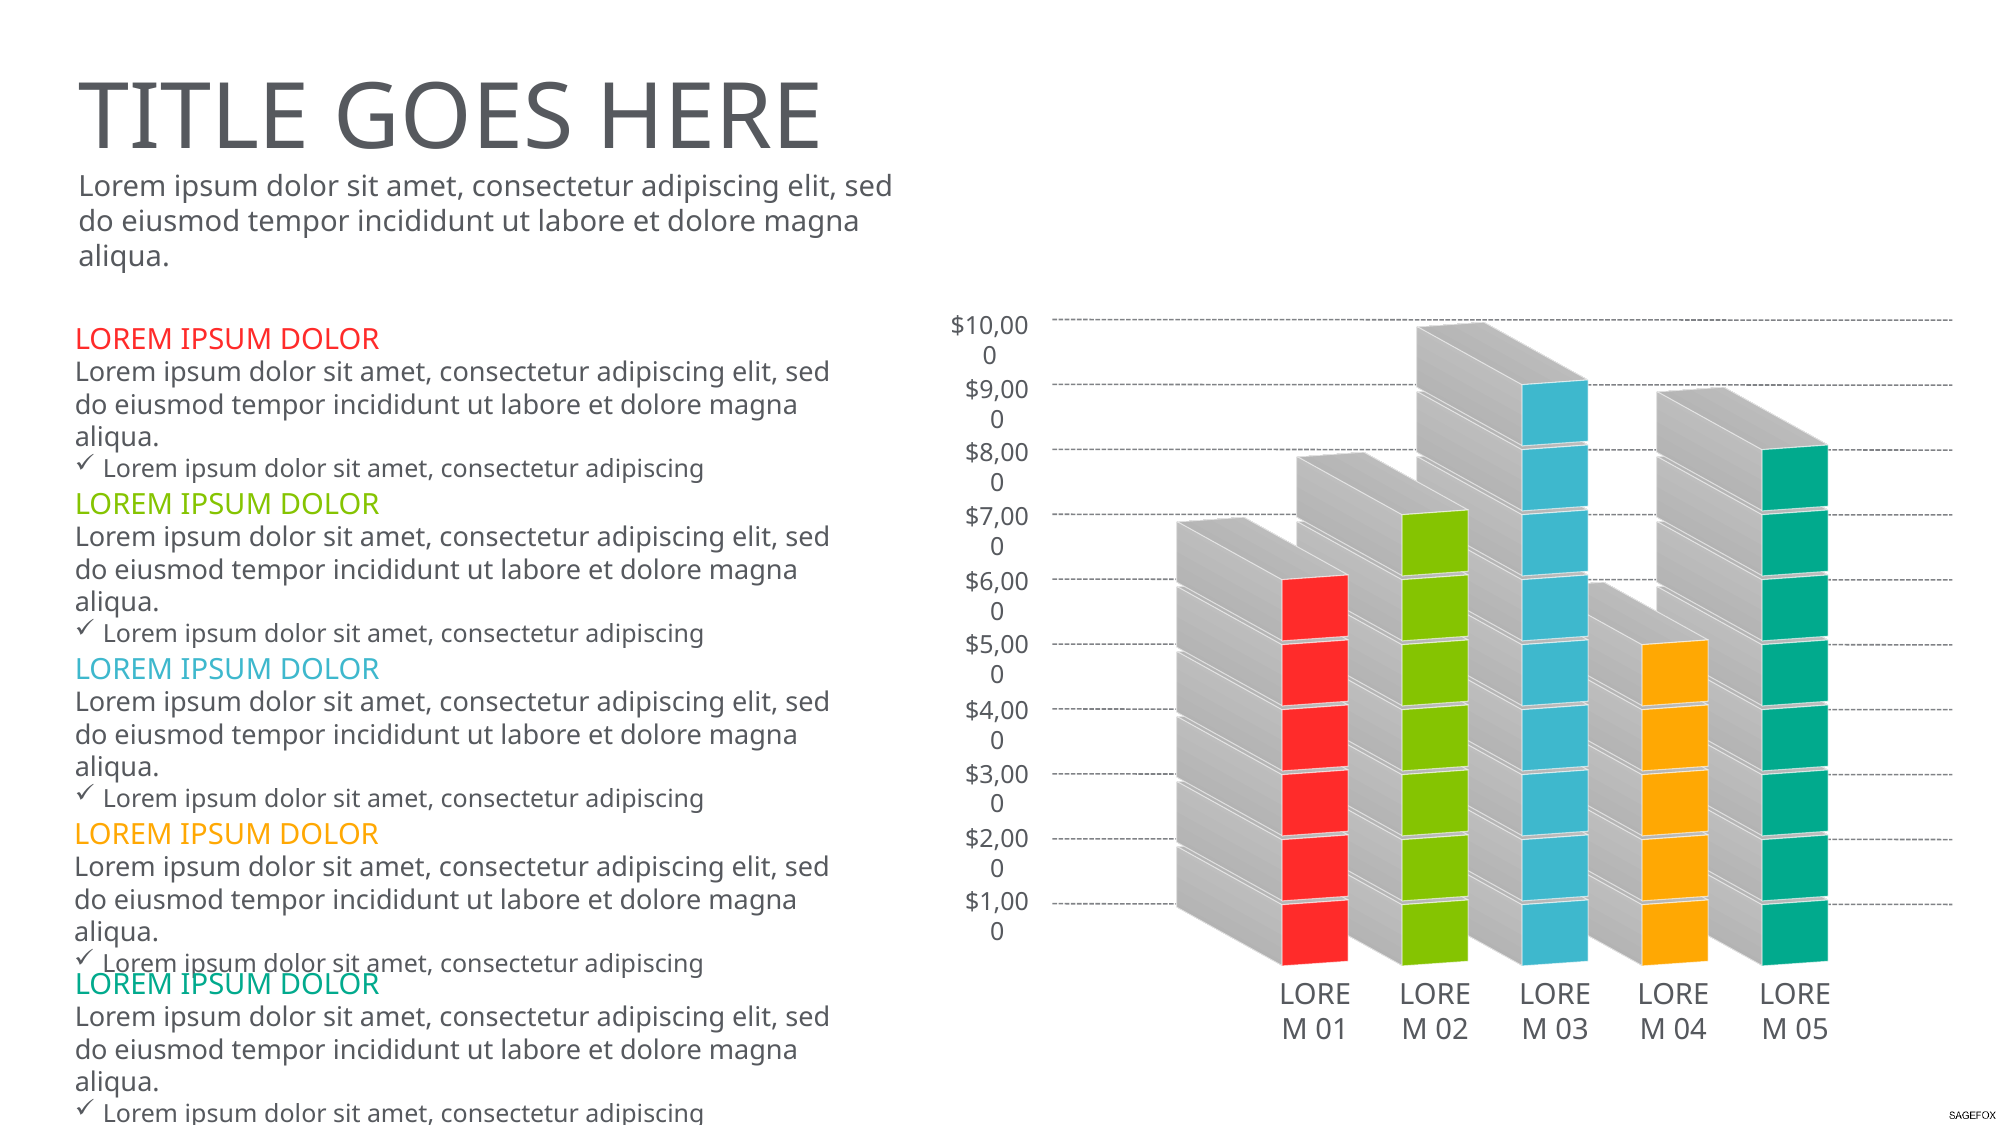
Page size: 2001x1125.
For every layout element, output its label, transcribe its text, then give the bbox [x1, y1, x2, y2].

picture [1924, 1102, 2000, 1123]
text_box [1590, 771, 1710, 836]
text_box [1634, 399, 1830, 511]
text_box LOREM 02 [1393, 974, 1478, 1045]
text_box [1634, 576, 1830, 641]
text_box LOREM 01 [1273, 974, 1358, 1045]
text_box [1590, 901, 1710, 966]
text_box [1350, 901, 1470, 966]
text_box TITLE GOES HERE Lorem ipsum dolor sit amet, consectetur adipiscing elit, sed do eiusmod tempor incididunt ut labore et dolore magna aliqua. [63, 49, 936, 280]
text_box LOREM 03 [1513, 974, 1598, 1045]
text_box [1154, 529, 1350, 641]
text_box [1154, 706, 1350, 771]
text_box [1470, 641, 1590, 706]
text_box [1350, 706, 1470, 771]
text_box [1710, 771, 1830, 836]
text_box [1710, 641, 1830, 706]
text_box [1350, 836, 1470, 901]
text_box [1274, 464, 1470, 576]
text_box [1052, 319, 1953, 905]
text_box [1710, 901, 1830, 966]
text_box LOREM 05 [1753, 974, 1838, 1045]
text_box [1154, 836, 1350, 901]
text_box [1710, 836, 1830, 901]
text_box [1470, 901, 1590, 966]
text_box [1470, 511, 1590, 576]
text_box LOREM IPSUM DOLOR Lorem ipsum dolor sit amet, consectetur adipiscing elit, sed do eiusmod tempor incididunt ut labore et dolore magna aliqua. Lorem ipsum dolor sit amet, consectetur adipiscing [60, 642, 859, 807]
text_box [1154, 771, 1350, 836]
text_box LOREM IPSUM DOLOR Lorem ipsum dolor sit amet, consectetur adipiscing elit, sed do eiusmod tempor incididunt ut labore et dolore magna aliqua. Lorem ipsum dolor sit amet, consectetur adipiscing [60, 957, 859, 1125]
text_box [1350, 576, 1470, 641]
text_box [1710, 706, 1830, 771]
text_box LOREM IPSUM DOLOR Lorem ipsum dolor sit amet, consectetur adipiscing elit, sed do eiusmod tempor incididunt ut labore et dolore magna aliqua. Lorem ipsum dolor sit amet, consectetur adipiscing [60, 312, 859, 477]
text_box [1470, 706, 1590, 771]
text_box LOREM IPSUM DOLOR Lorem ipsum dolor sit amet, consectetur adipiscing elit, sed do eiusmod tempor incididunt ut labore et dolore magna aliqua. Lorem ipsum dolor sit amet, consectetur adipiscing [59, 807, 859, 985]
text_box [1154, 901, 1350, 966]
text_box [1394, 446, 1590, 511]
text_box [1470, 771, 1590, 836]
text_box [1470, 576, 1590, 641]
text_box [1590, 836, 1710, 901]
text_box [1590, 706, 1710, 771]
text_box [1394, 334, 1590, 446]
text_box LOREM 04 [1631, 974, 1716, 1045]
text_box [1154, 641, 1350, 706]
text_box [1350, 771, 1470, 836]
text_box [1634, 511, 1830, 576]
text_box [929, 301, 1050, 924]
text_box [1350, 641, 1470, 706]
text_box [1470, 836, 1590, 901]
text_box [1590, 594, 1710, 706]
text_box LOREM IPSUM DOLOR Lorem ipsum dolor sit amet, consectetur adipiscing elit, sed do eiusmod tempor incididunt ut labore et dolore magna aliqua. Lorem ipsum dolor sit amet, consectetur adipiscing [60, 477, 859, 642]
